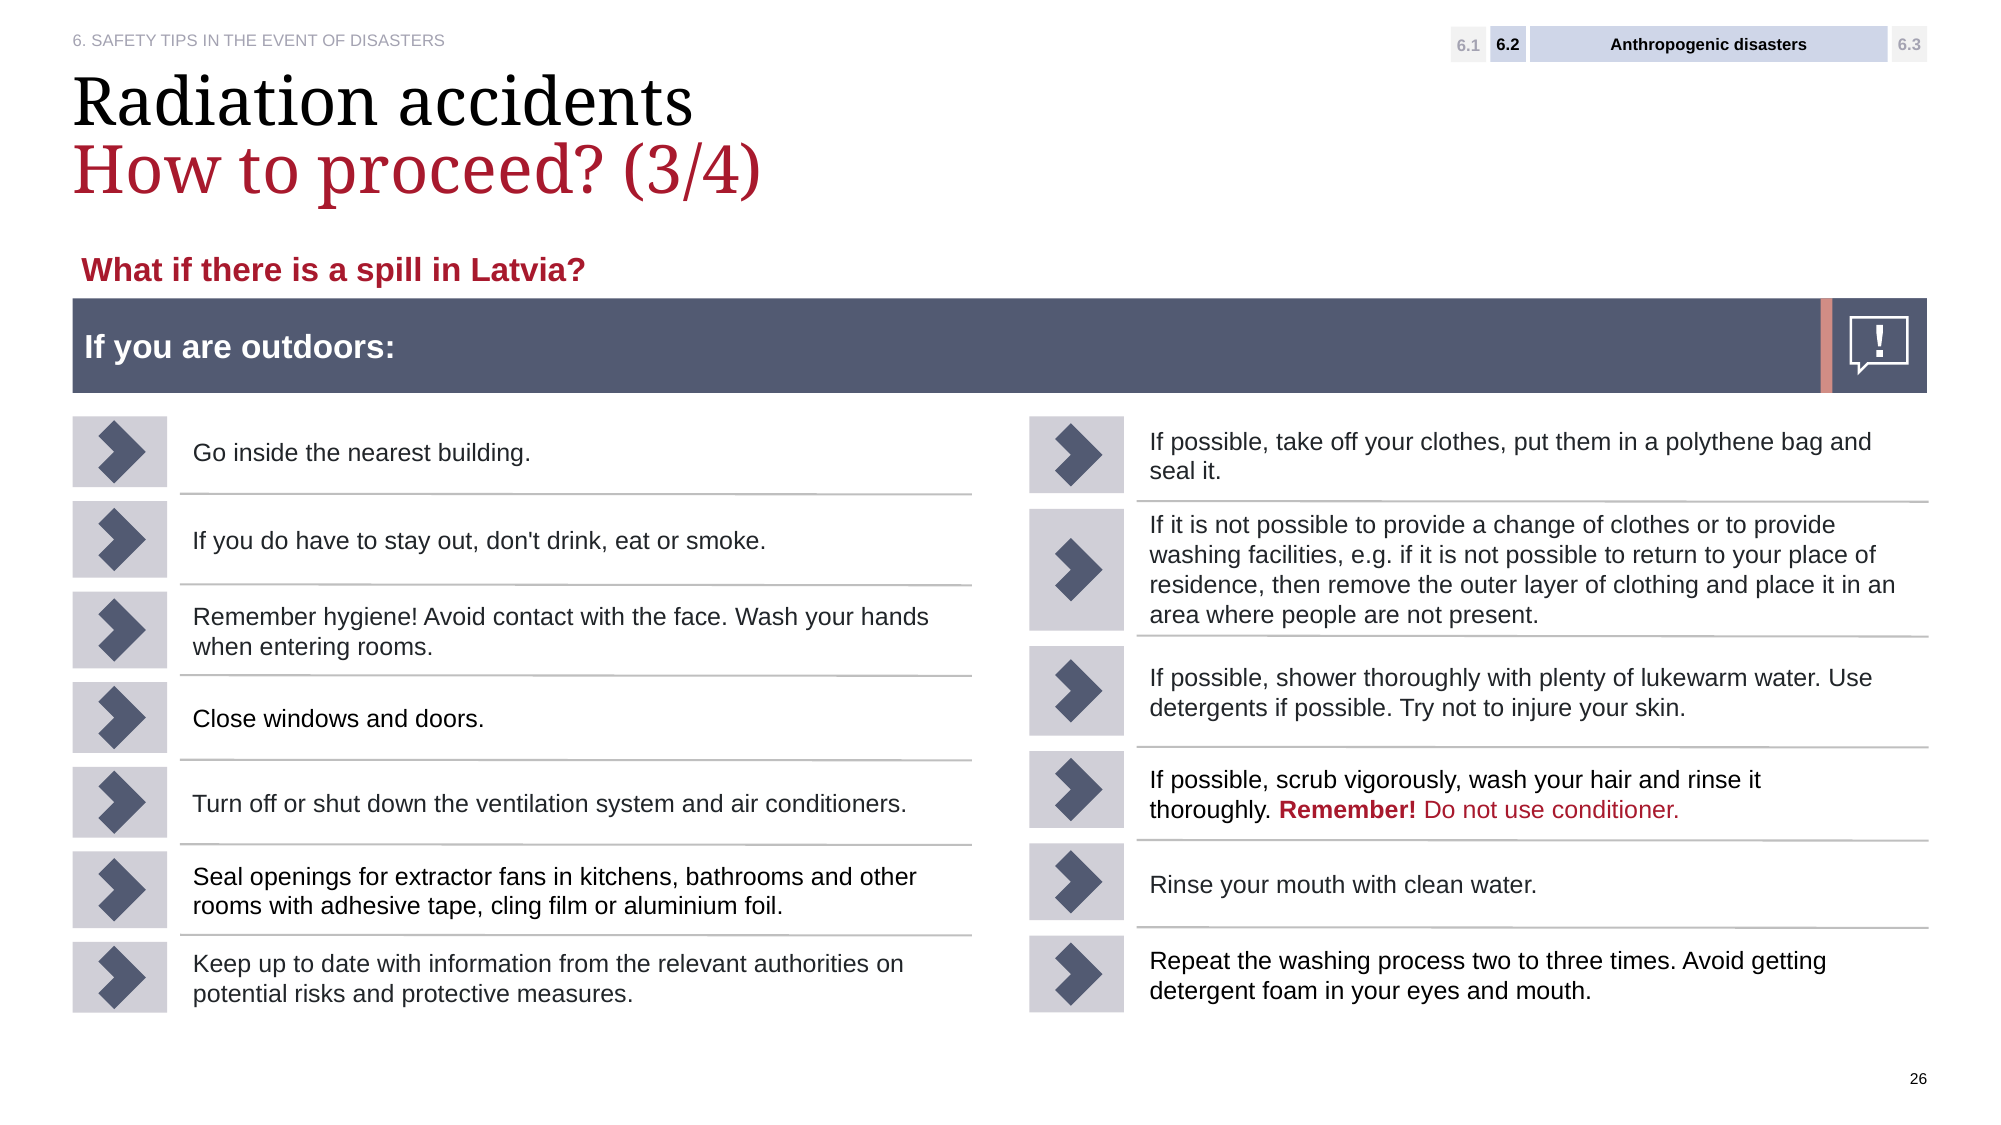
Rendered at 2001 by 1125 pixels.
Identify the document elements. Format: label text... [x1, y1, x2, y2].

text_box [1450, 25, 1928, 63]
text_box Keep up to date with information from the relevant authorities on potential risks and protective measures. [181, 941, 971, 1013]
text_box Turn off or shut down the ventilation system and air conditioners. [180, 766, 971, 838]
text_box Close windows and doors. [180, 682, 971, 754]
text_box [1028, 842, 1125, 921]
text_box If possible, take off your clothes, put them in a polythene bag and seal it. [1137, 416, 1928, 494]
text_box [72, 766, 168, 839]
text_box Go inside the nearest building. [181, 416, 971, 488]
text_box Rinse your mouth with clean water. [1137, 848, 1928, 920]
text_box If you do have to stay out, don't drink, eat or smoke. [180, 500, 971, 578]
text_box Repeat the washing process two to three times. Avoid getting detergent foam in your eyes and mouth. [1137, 935, 1928, 1013]
text_box Seal openings for extractor fans in kitchens, bathrooms and other rooms with adhesive tape, cling film or aluminium foil. [181, 851, 971, 929]
title Radiation accidents How to proceed? (3/4) [72, 70, 1928, 240]
text_box If possible, shower thoroughly with plenty of lukewarm water. Use detergents if possible. Try not to injure your skin. [1137, 644, 1928, 739]
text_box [72, 415, 168, 488]
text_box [72, 850, 168, 929]
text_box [1028, 508, 1125, 632]
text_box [1028, 645, 1125, 737]
text_box [1820, 298, 1833, 393]
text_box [1028, 935, 1125, 1013]
slide_number 26 [1637, 1065, 1928, 1088]
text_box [1028, 750, 1125, 829]
text_box If possible, scrub vigorously, wash your hair and rinse it thoroughly. Remember! Do not use conditioner. [1137, 755, 1928, 833]
text_box If you are outdoors: [72, 299, 1820, 393]
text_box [72, 500, 168, 579]
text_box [72, 941, 168, 1014]
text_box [1028, 415, 1125, 494]
text_box If it is not possible to provide a change of clothes or to provide washing facilities, e.g. if it is not possible to return to your place of residence, then remove the outer layer of clothing and place it in an area where people are not present. [1137, 509, 1928, 628]
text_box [72, 681, 168, 754]
text_box Remember hygiene! Avoid contact with the face. Wash your hands when entering rooms. [181, 591, 971, 669]
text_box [72, 591, 168, 669]
text_box [1833, 299, 1927, 393]
text_box What if there is a spill in Latvia? [66, 240, 2000, 296]
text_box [1849, 315, 1910, 376]
